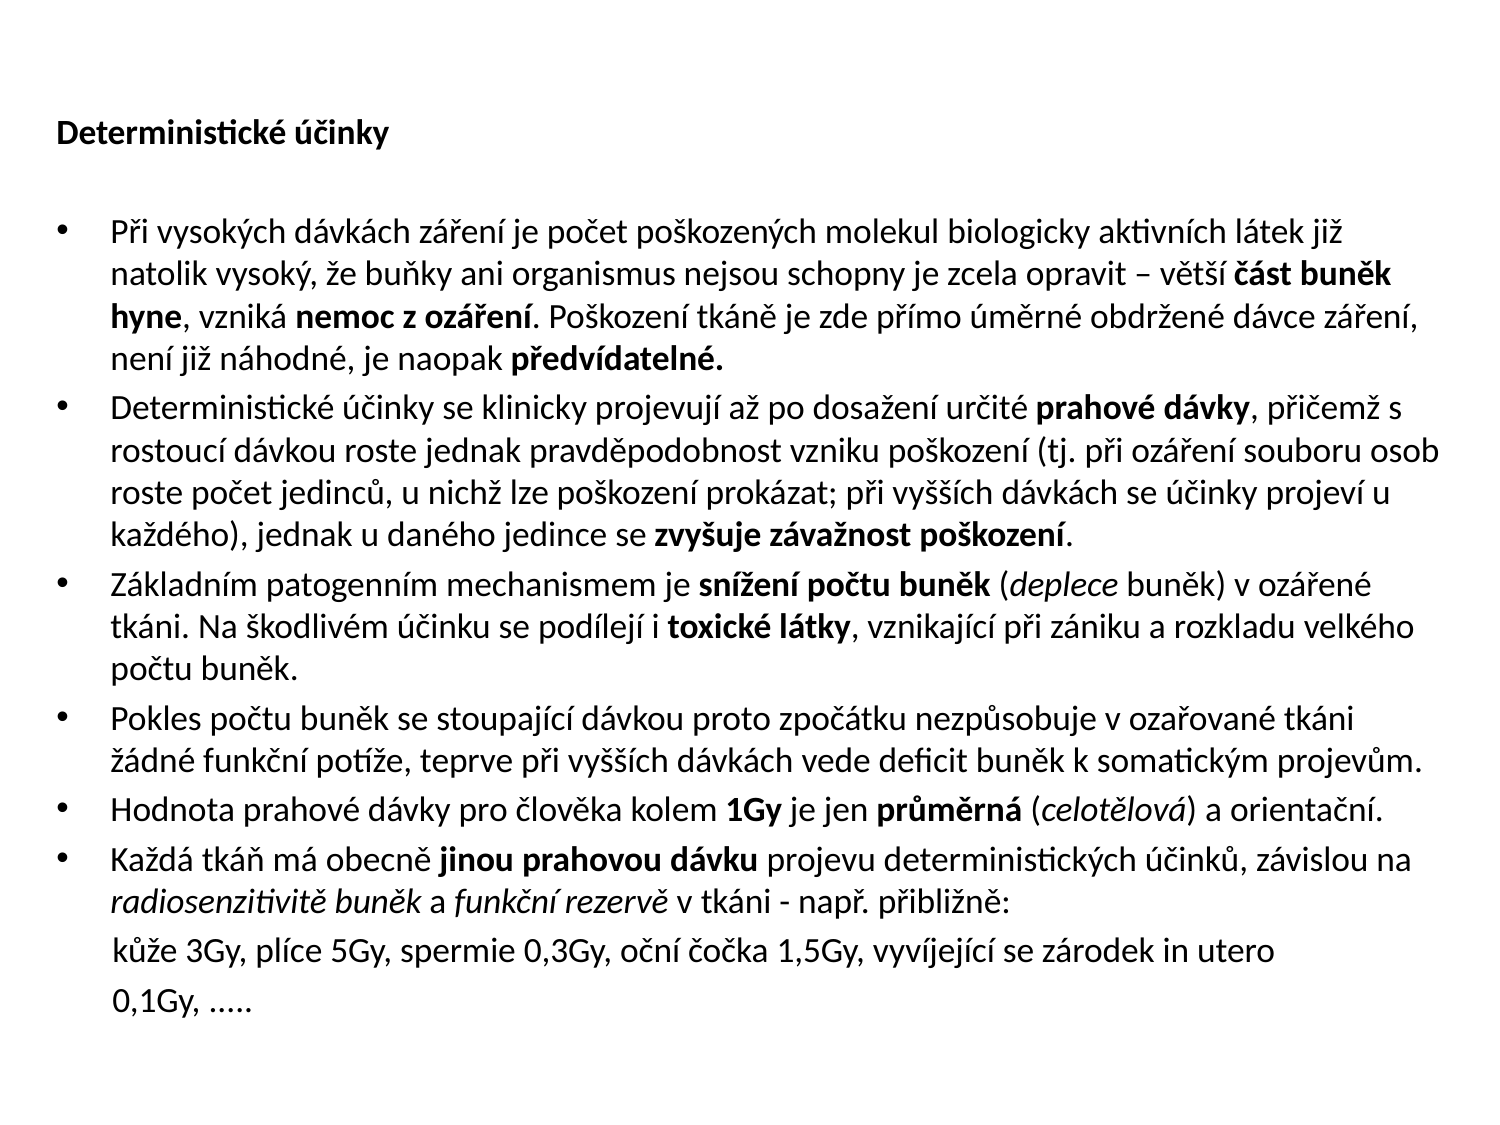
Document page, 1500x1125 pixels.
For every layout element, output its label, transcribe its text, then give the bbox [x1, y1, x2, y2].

list Deterministické účinky Při vysokých dávkách záření je počet poškozených molekul biologicky aktivních látek již natolik vysoký, že buňky ani organismus nejsou schopny je zcela opravit – větší část buněk hyne, vzniká nemoc z ozáření. Poškození tkáně je zde přímo úměrné obdržené dávce záření, není již náhodné, je naopak předvídatelné. Deterministické účinky se klinicky projevují až po dosažení určité prahové dávky, přičemž s rostoucí dávkou roste jednak pravděpodobnost vzniku poškození (tj. při ozáření souboru osob roste počet jedinců, u nichž lze poškození prokázat; při vyšších dávkách se účinky projeví u každého), jednak u daného jedince se zvyšuje závažnost poškození. Základním patogenním mechanismem je snížení počtu buněk (deplece buněk) v ozářené tkáni. Na škodlivém účinku se podílejí i toxické látky, vznikající při zániku a rozkladu velkého počtu buněk. Pokles počtu buněk se stoupající dávkou proto zpočátku nezpůsobuje v ozařované tkáni žádné funkční potíže, teprve při vyšších dávkách vede deficit buněk k somatickým projevům. Hodnota prahové dávky pro člověka kolem 1Gy je jen průměrná (celotělová) a orientační. Každá tkáň má obecně jinou prahovou dávku projevu deterministických účinků, závislou na radiosenzitivitě buněk a funkční rezervě v tkáni - např. přibližně: kůže 3Gy, plíce 5Gy, spermie 0,3Gy, oční čočka 1,5Gy, vyvíjející se zárodek in utero 0,1Gy, ..... [41, 101, 1459, 1106]
